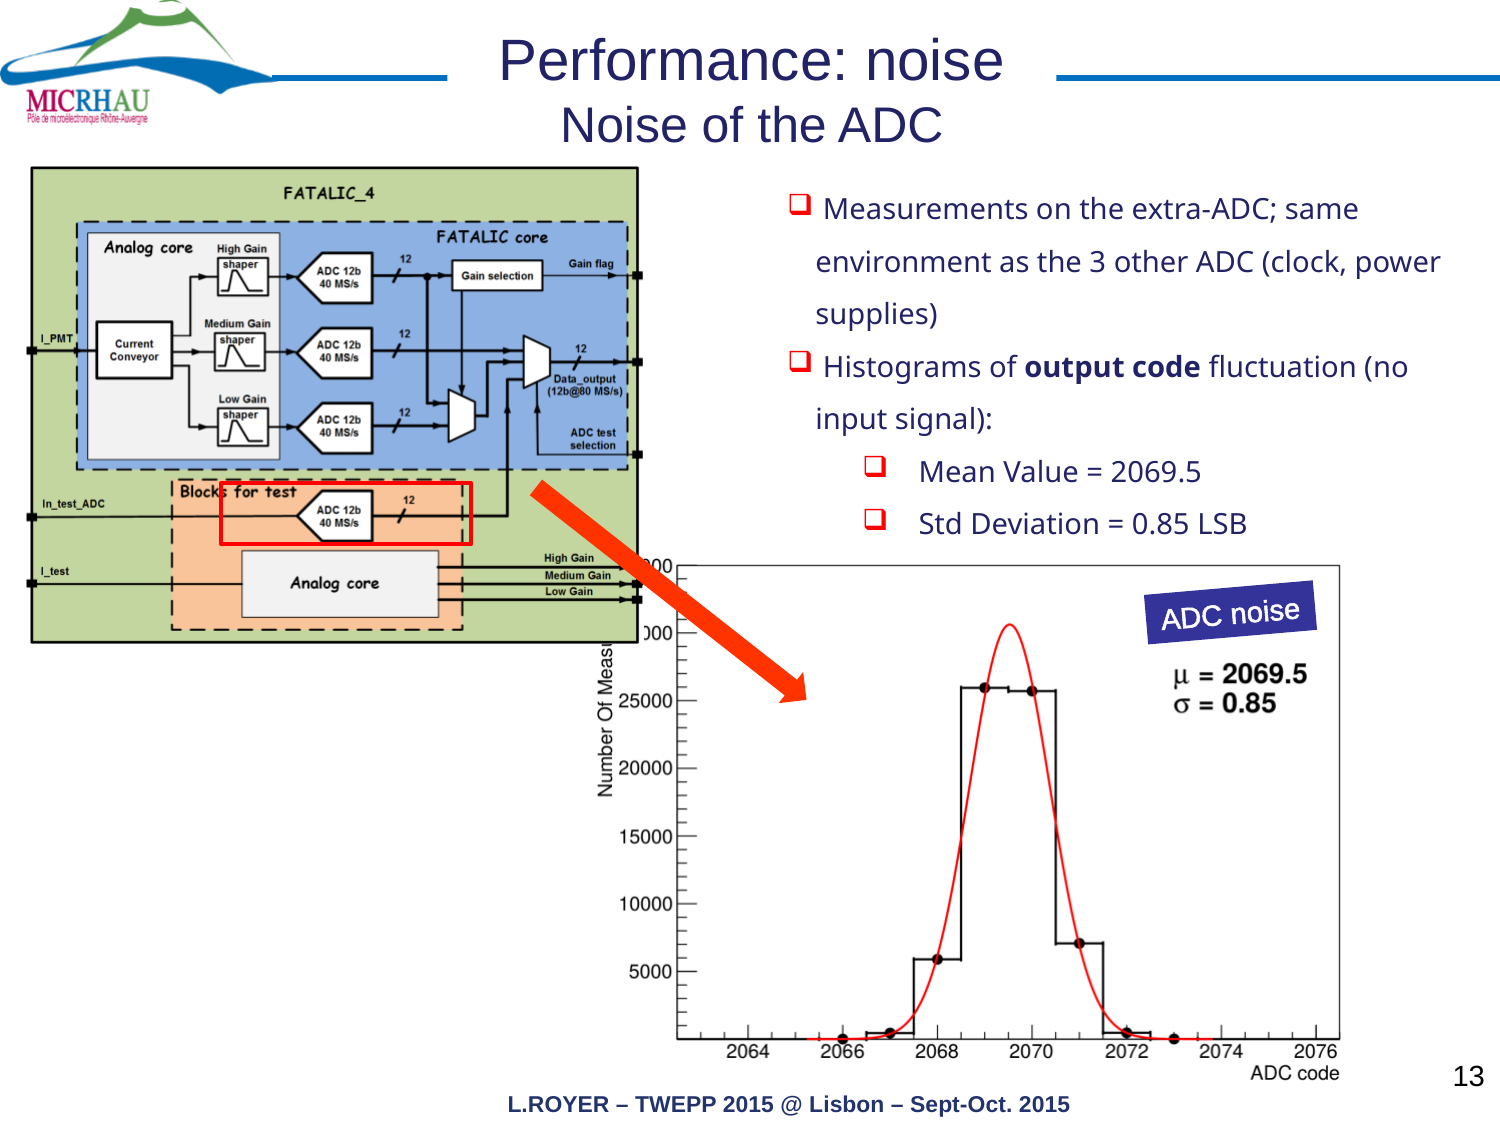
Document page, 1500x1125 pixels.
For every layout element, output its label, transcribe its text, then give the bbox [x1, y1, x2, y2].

text_box Performance: noise Noise of the ADC [447, 14, 1057, 117]
picture [0, 0, 278, 125]
picture [25, 165, 1349, 1083]
text_box Measurements on the extra-ADC; same environment as the 3 other ADC (clock, power supplies) Histograms of output code fluctuation (no input signal): Mean Value = 2069.5 Std Deviation = 0.85 LSB [772, 166, 1474, 548]
slide_number 13 [1325, 1050, 1500, 1125]
